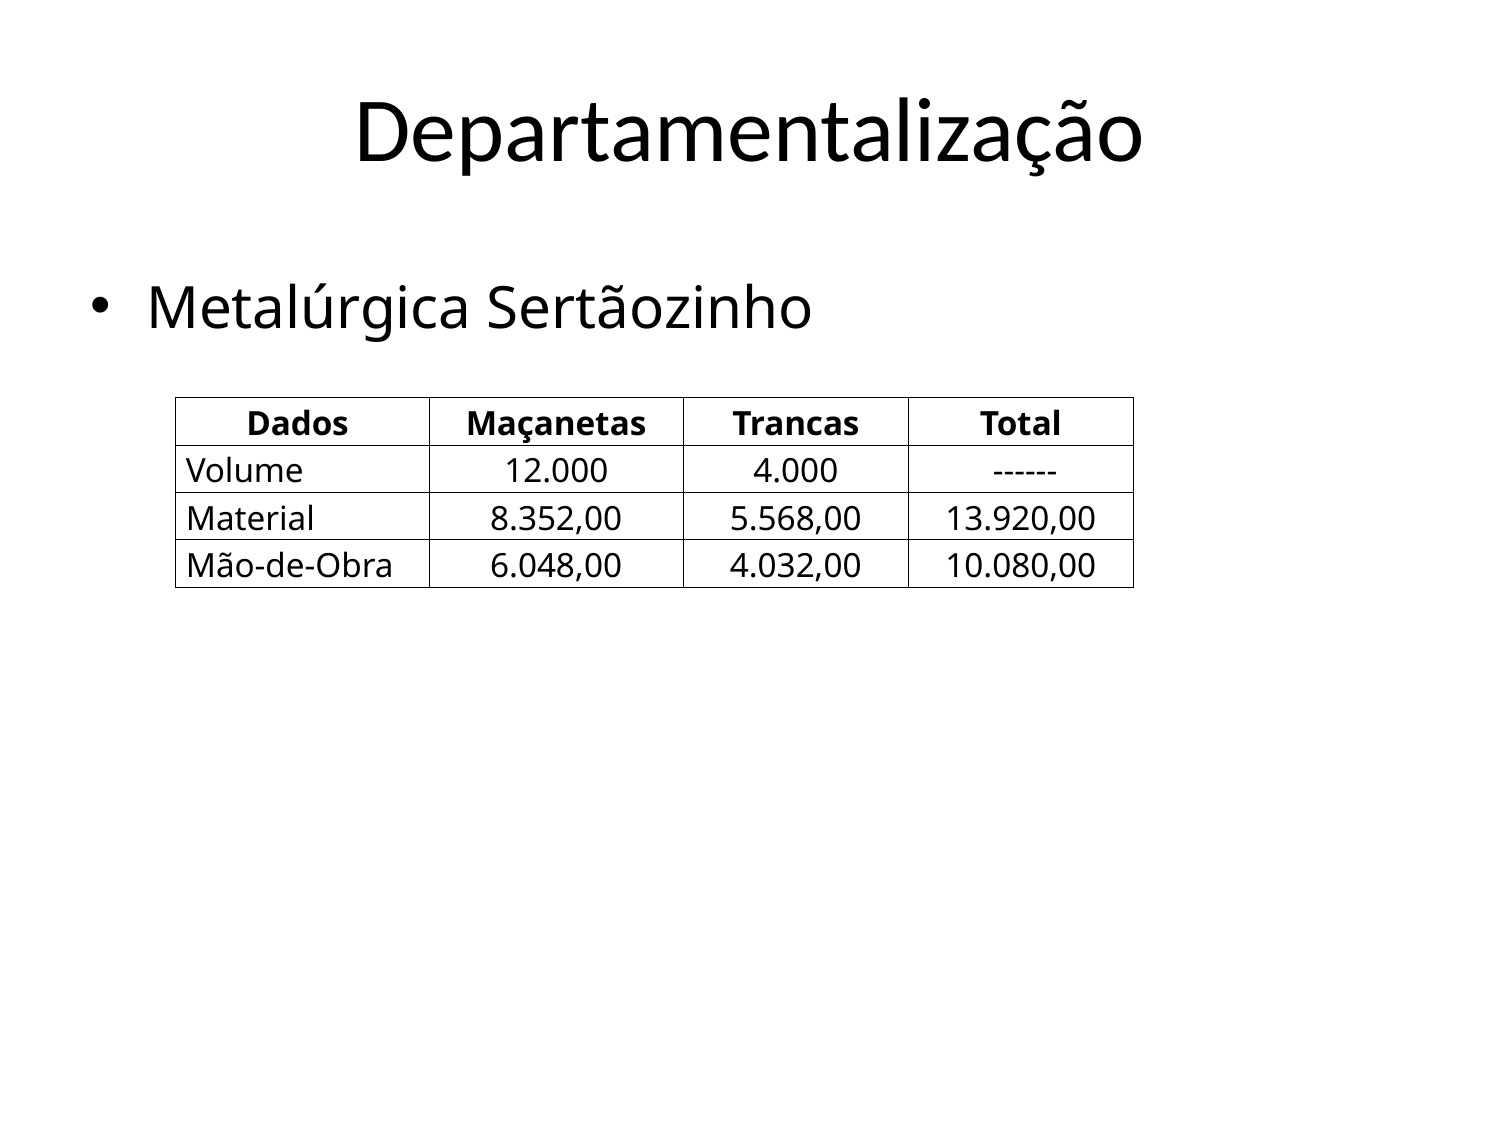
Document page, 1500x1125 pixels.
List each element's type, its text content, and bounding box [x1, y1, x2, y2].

table_cell 12.000 [430, 446, 683, 492]
title Departamentalização [75, 45, 1425, 233]
table_cell 5.568,00 [684, 493, 908, 539]
table_cell 6.048,00 [430, 540, 683, 587]
table_cell Volume [176, 446, 429, 492]
table_cell 8.352,00 [430, 493, 683, 539]
table_cell Mão-de-Obra [176, 540, 429, 587]
table_cell 13.920,00 [909, 493, 1133, 539]
list Metalúrgica Sertãozinho [75, 262, 1425, 1005]
table_cell 4.000 [684, 446, 908, 492]
table_header Maçanetas [430, 398, 683, 445]
table_cell Material [176, 493, 429, 539]
table_header Trancas [684, 398, 908, 445]
table_cell 10.080,00 [909, 540, 1133, 587]
table_header Dados [176, 398, 429, 445]
table_cell 4.032,00 [684, 540, 908, 587]
table_cell ------ [909, 446, 1133, 492]
table_header Total [909, 398, 1133, 445]
